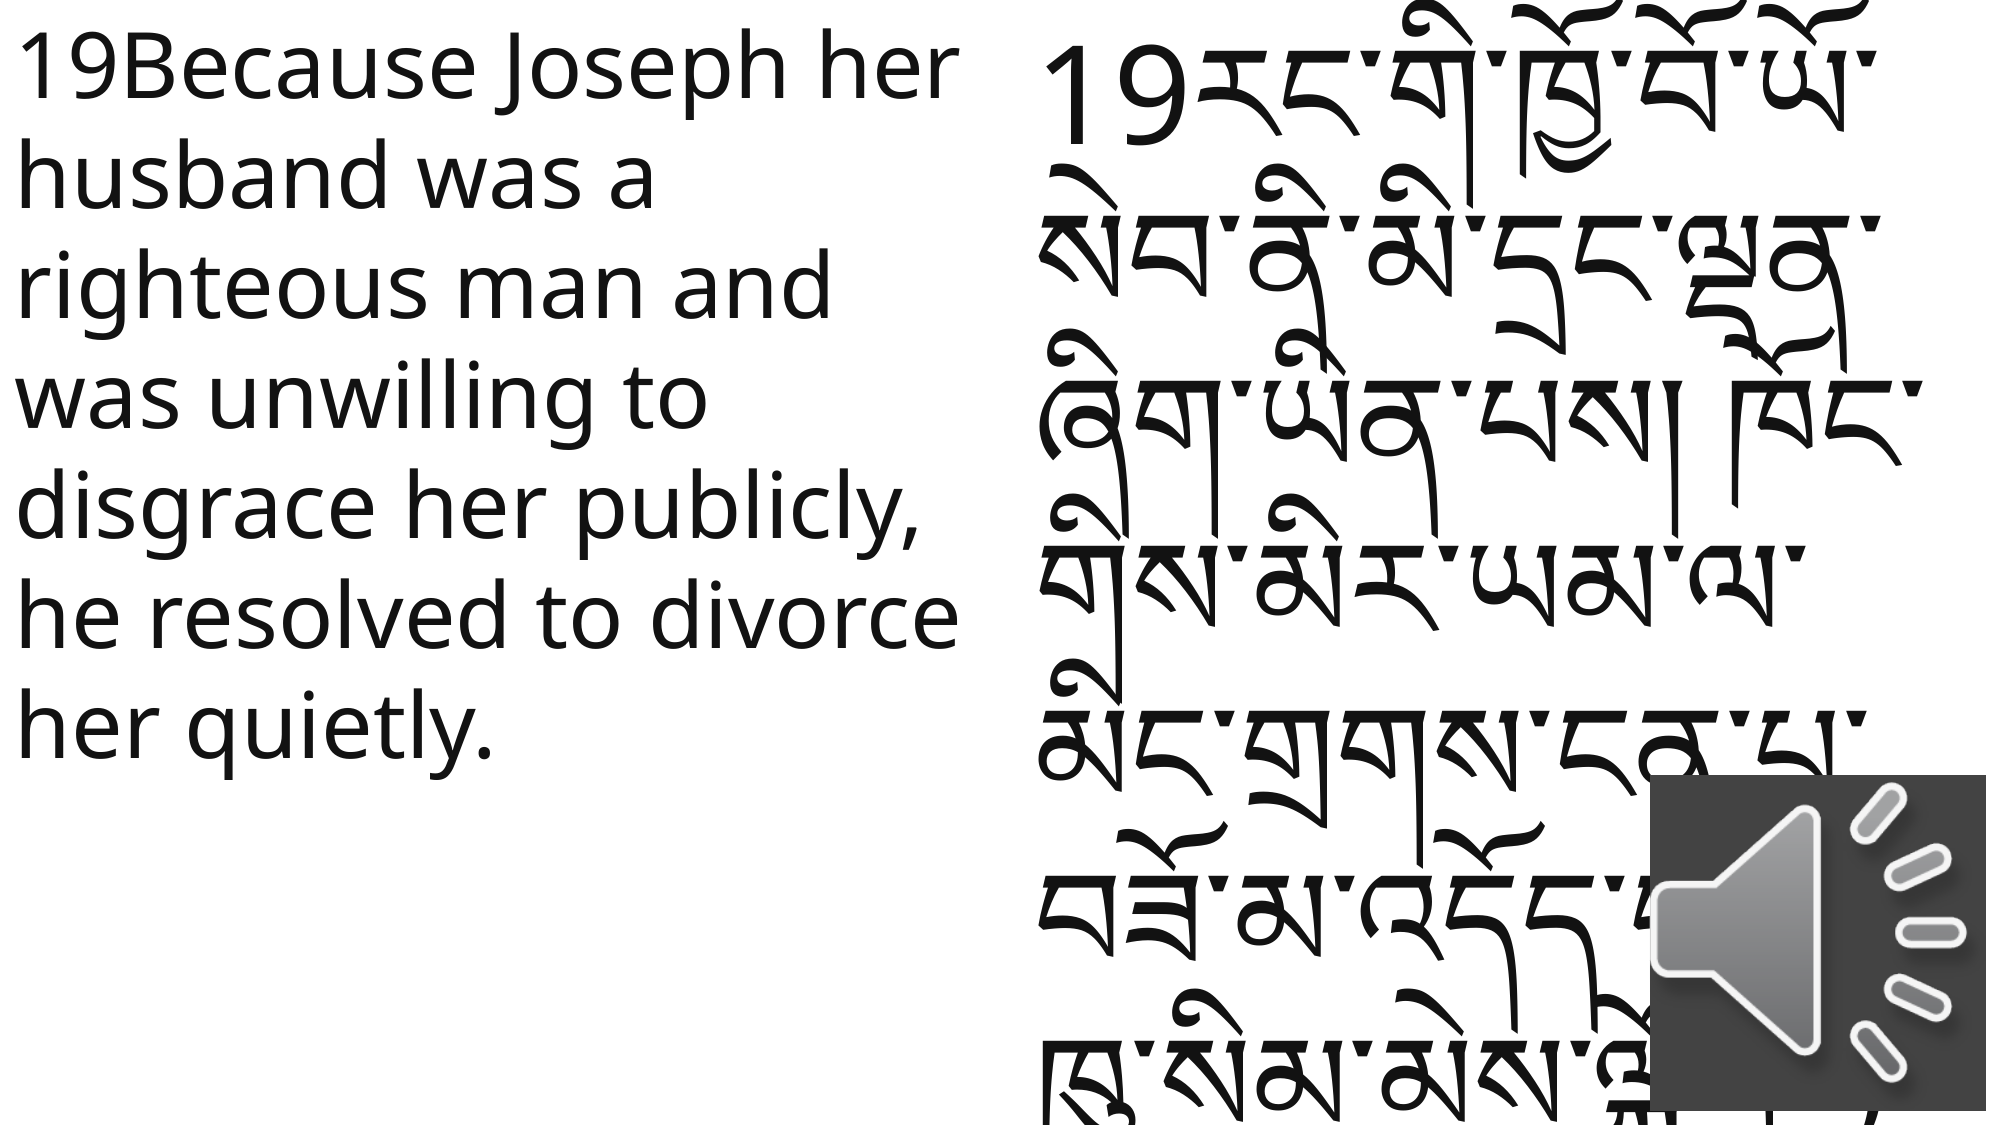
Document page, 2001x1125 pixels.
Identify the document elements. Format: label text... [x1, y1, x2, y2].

text_box 19Because Joseph her husband was a righteous man and was unwilling to disgrace her publicly, he resolved to divorce her quietly. [0, 0, 981, 1125]
picture [1648, 773, 1987, 1112]
text_box 19རང་གི་ཁྱོ་བོ་ཡོ་སེབ་ནི་མི་དྲང་ལྡན་ཞིག་ཡིན་པས། ཁོང་གིས་མིར་ཡམ་ལ་མིང་གྲགས་ངན་པ་བཟོ་མ་འདོད་པར་ཁ་ཁུ་སིམ་མེས་ལྐོག་ཏུ་ཁ་འབྲལ་བར་ཐག་གཅོད་བྱས། [1019, 0, 2000, 1125]
